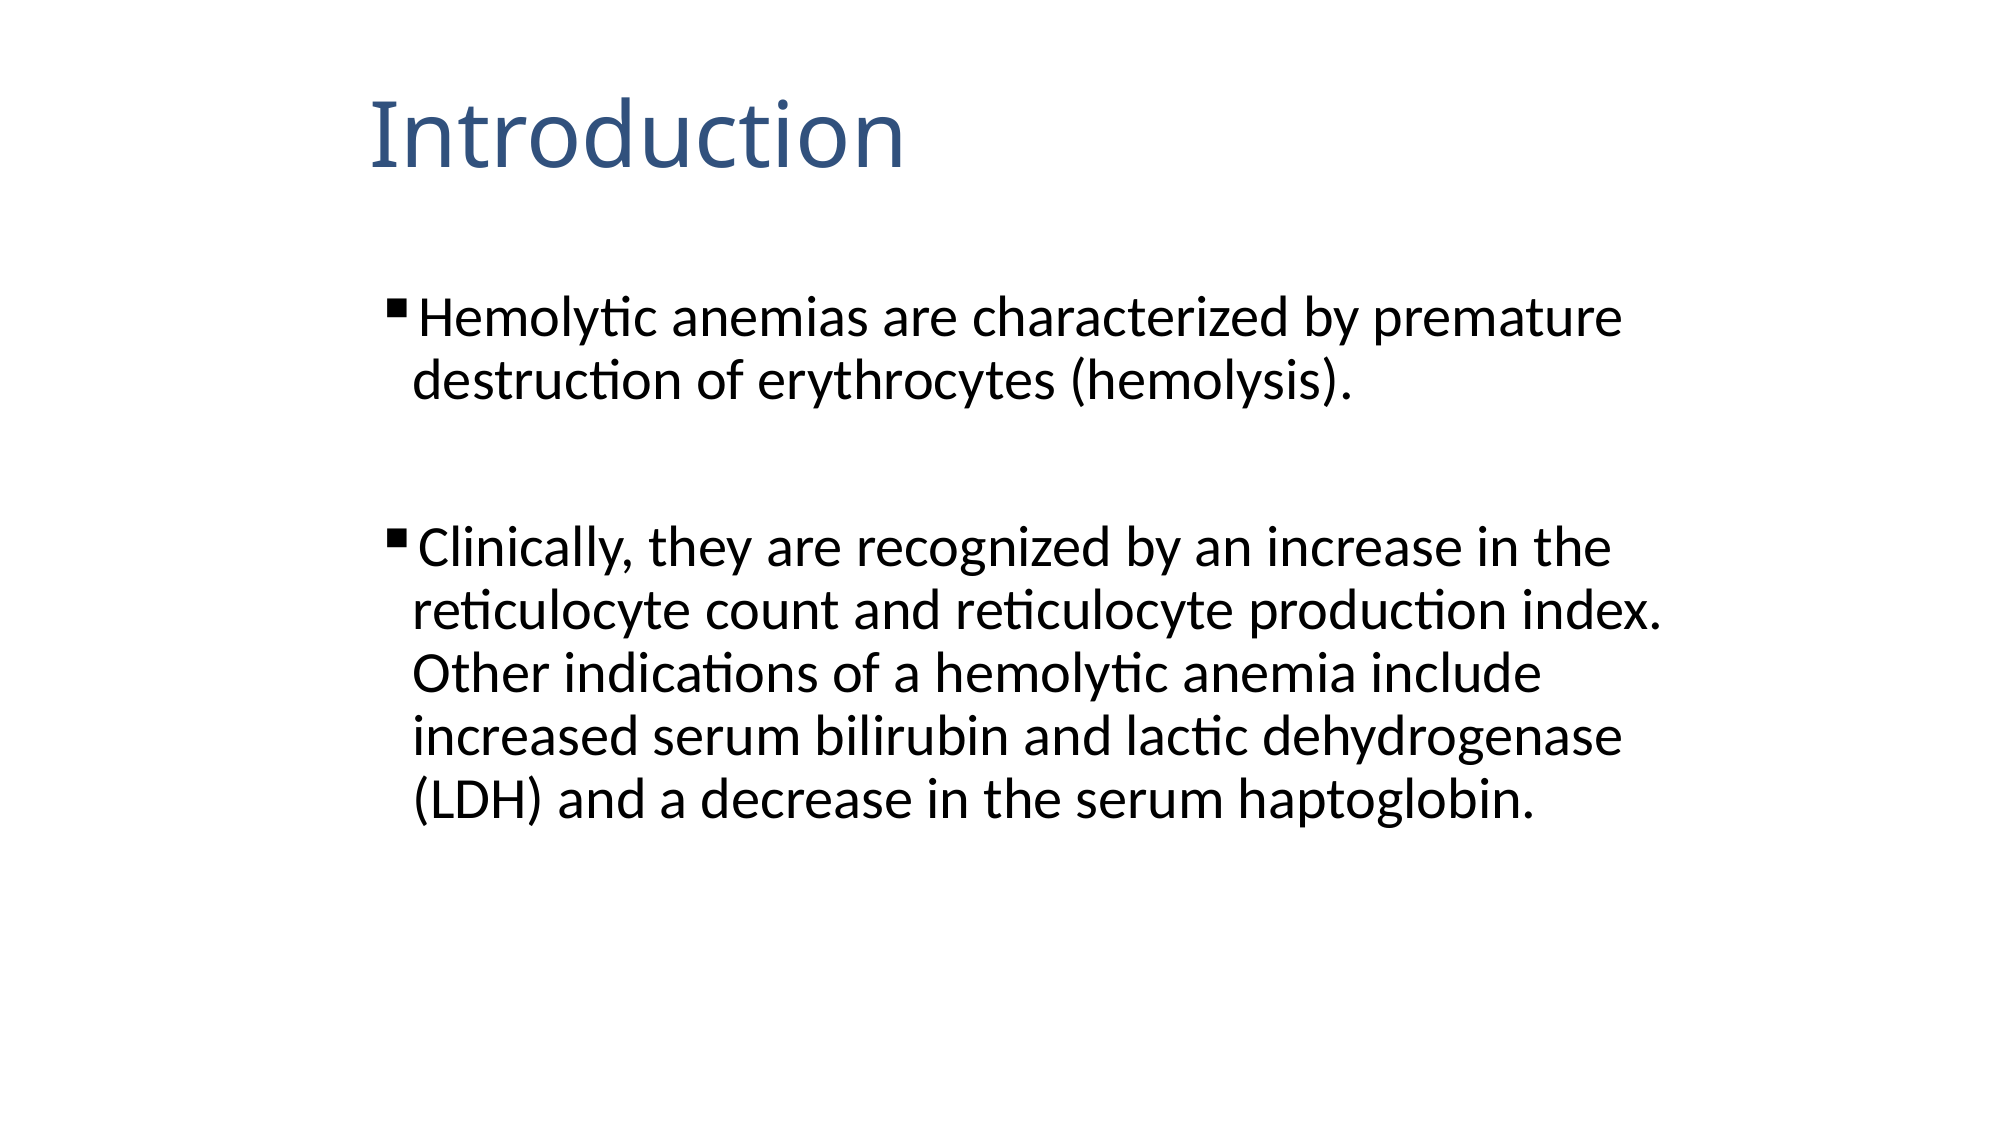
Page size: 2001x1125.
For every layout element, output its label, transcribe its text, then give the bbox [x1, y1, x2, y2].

list Hemolytic anemias are characterized by premature destruction of erythrocytes (hemolysis). Clinically, they are recognized by an increase in the reticulocyte count and reticulocyte production index. Other indications of a hemolytic anemia include increased serum bilirubin and lactic dehydrogenase (LDH) and a decrease in the serum haptoglobin. [336, 278, 1751, 882]
title Introduction [361, 54, 930, 221]
